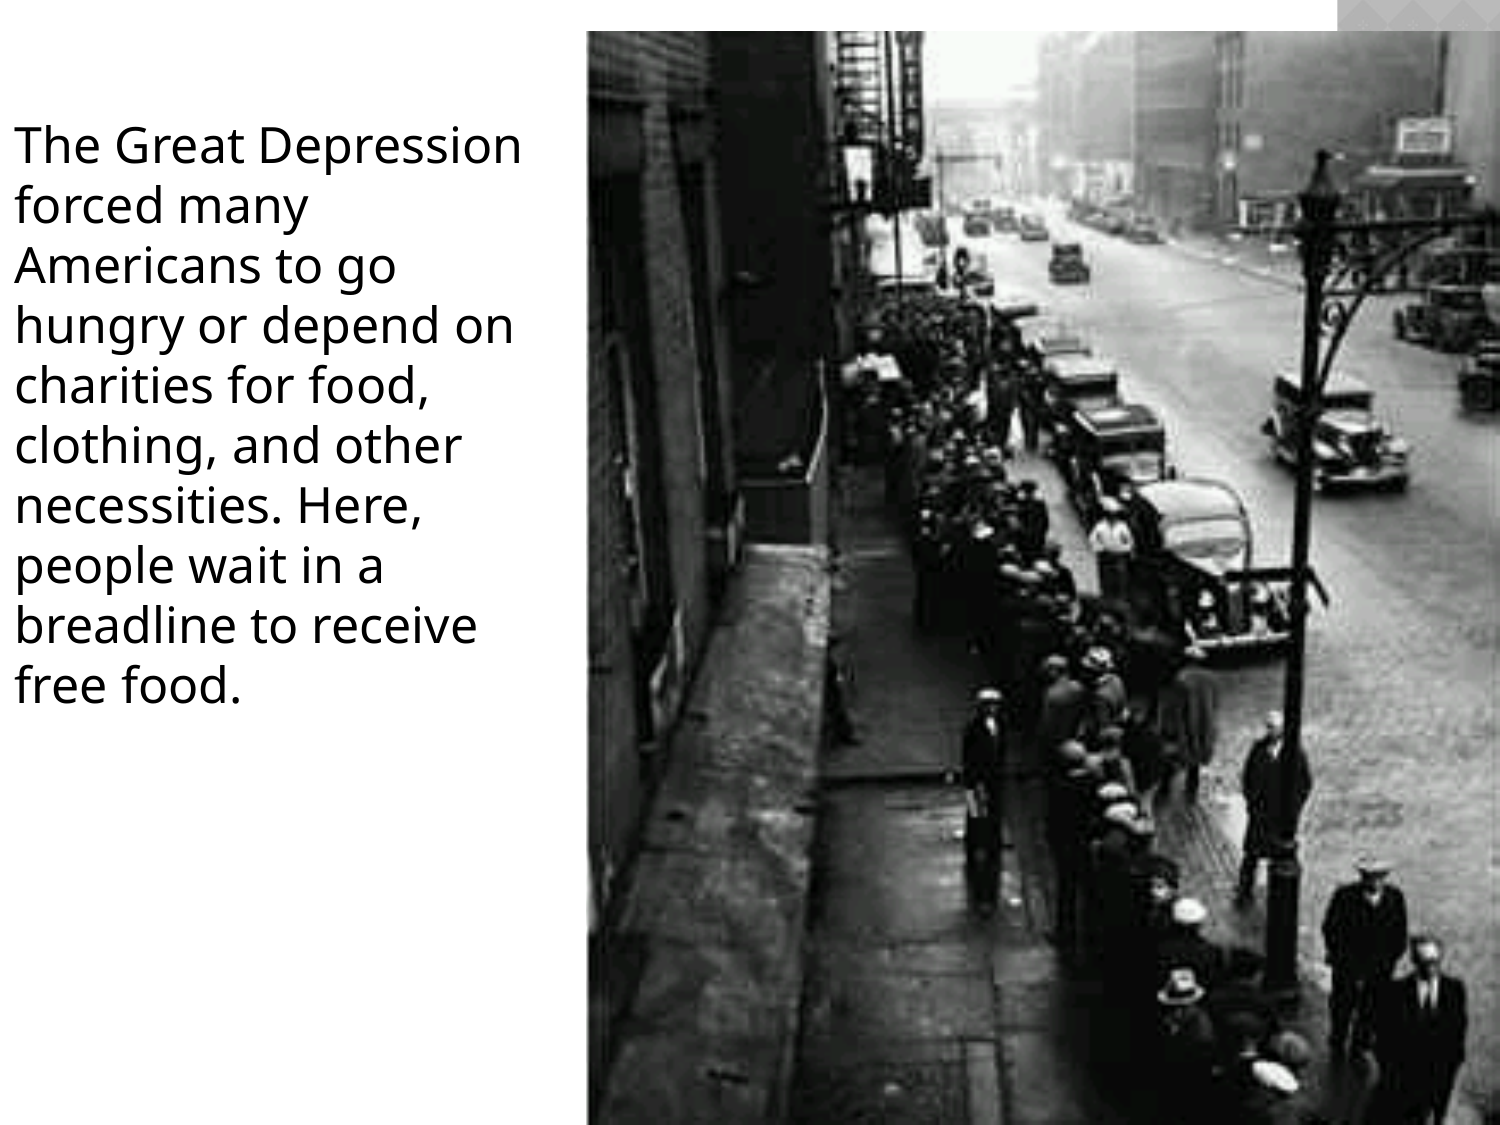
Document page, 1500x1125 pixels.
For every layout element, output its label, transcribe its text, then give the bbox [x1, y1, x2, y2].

text_box The Great Depression forced many Americans to go hungry or depend on charities for food, clothing, and other necessities. Here, people wait in a breadline to receive free food. [0, 106, 575, 772]
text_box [586, 30, 1500, 1125]
